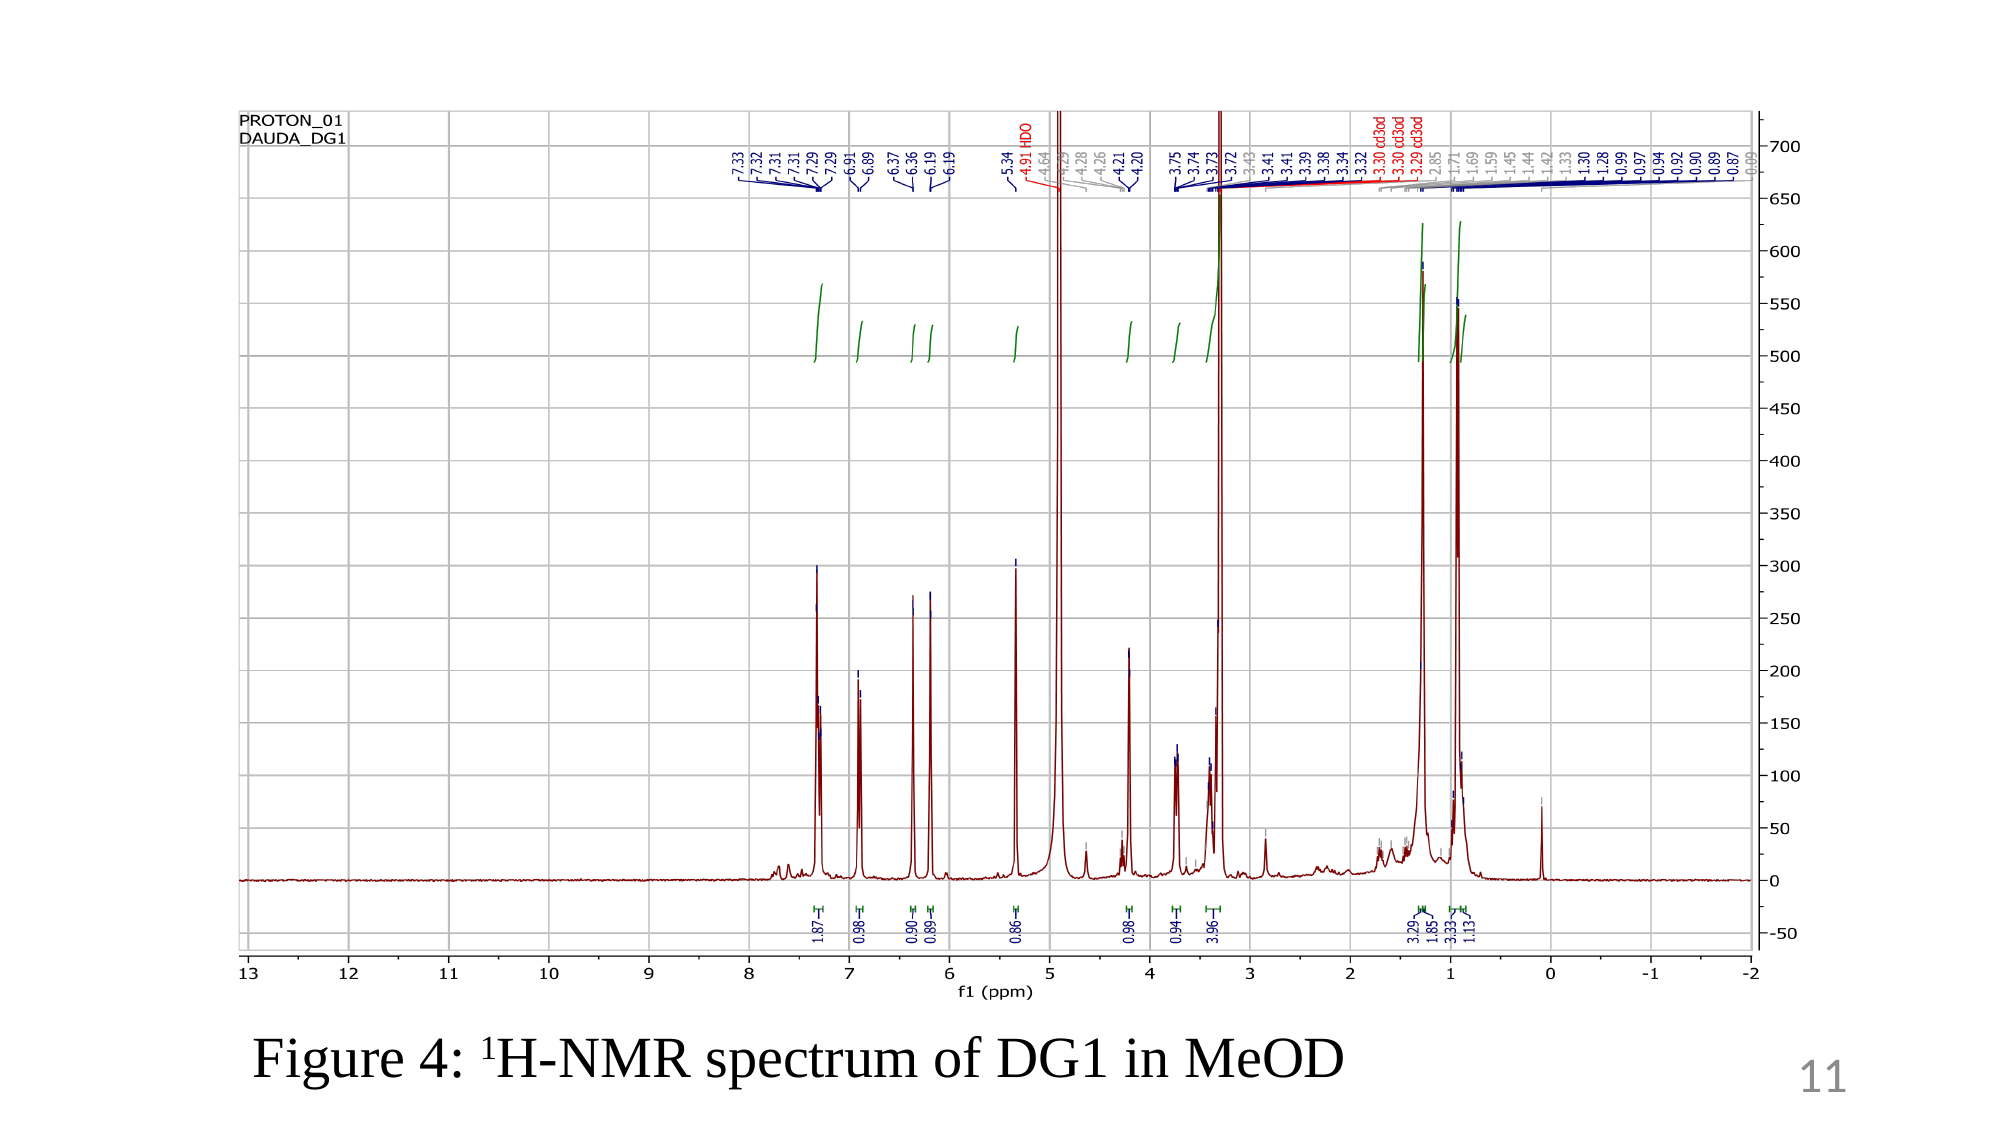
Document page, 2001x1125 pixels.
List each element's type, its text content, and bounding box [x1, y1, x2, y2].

text_box Figure 4: 1H-NMR spectrum of DG1 in MeOD [238, 1011, 1370, 1125]
picture [238, 110, 1800, 1000]
slide_number 11 [1412, 1042, 1863, 1103]
